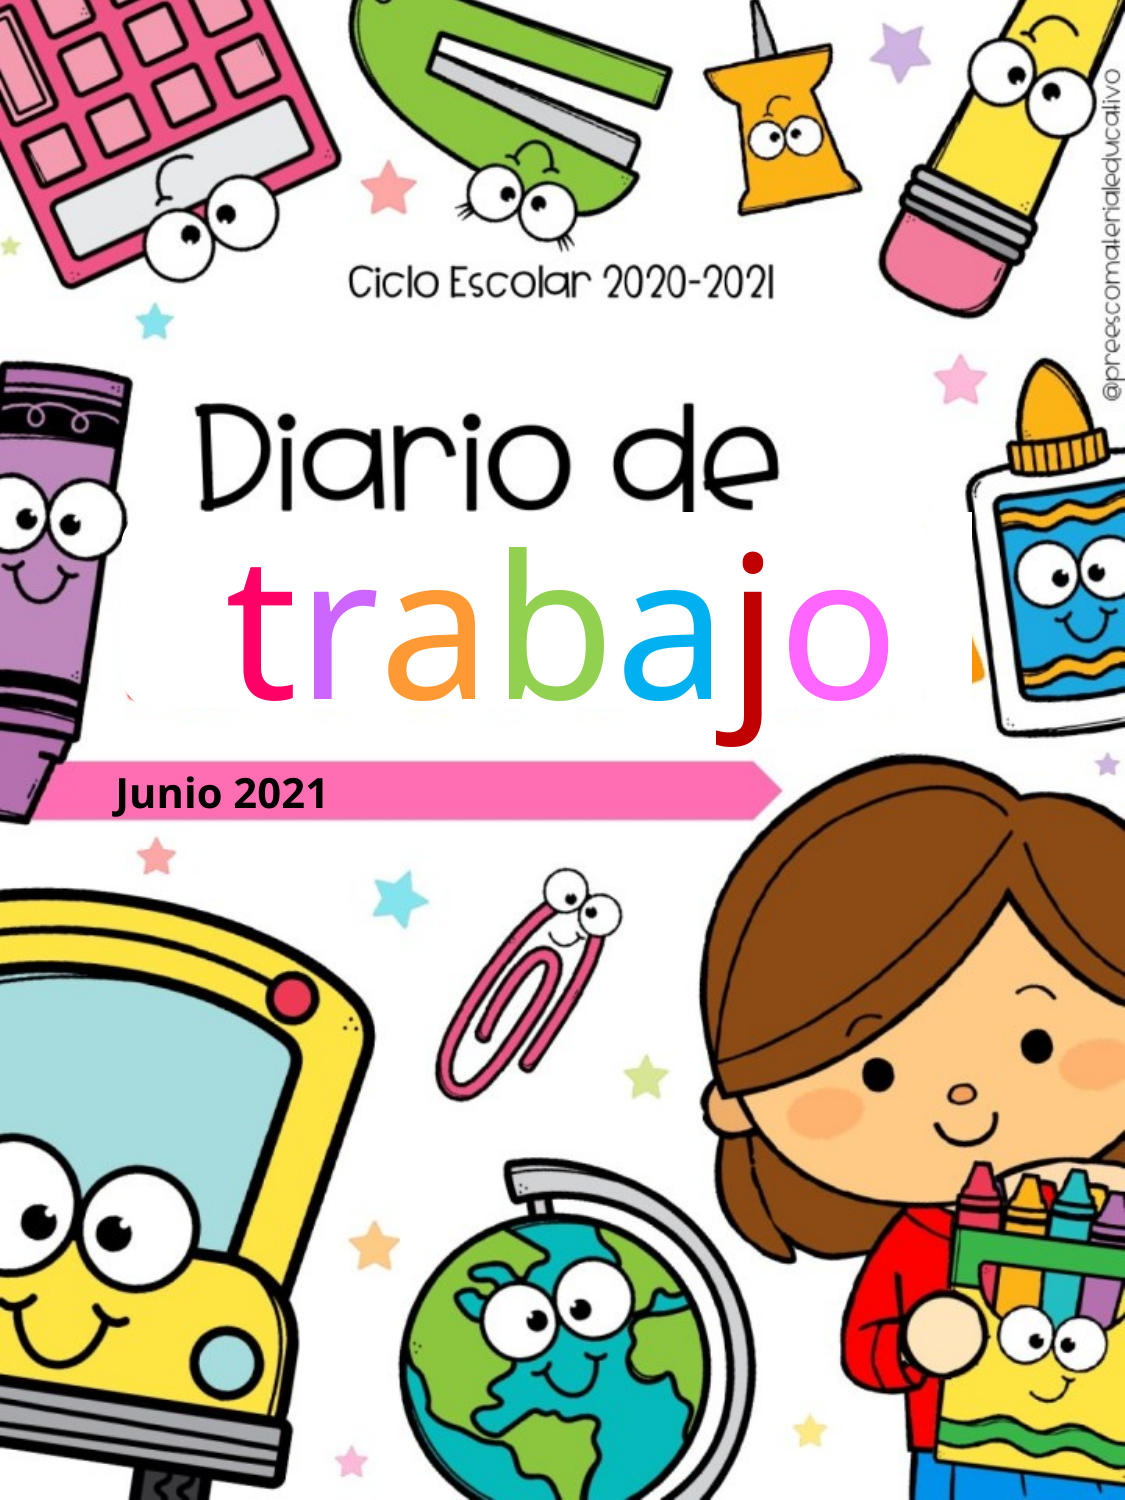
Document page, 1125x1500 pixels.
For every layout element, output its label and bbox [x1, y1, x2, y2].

text_box [0, 0, 1125, 1500]
